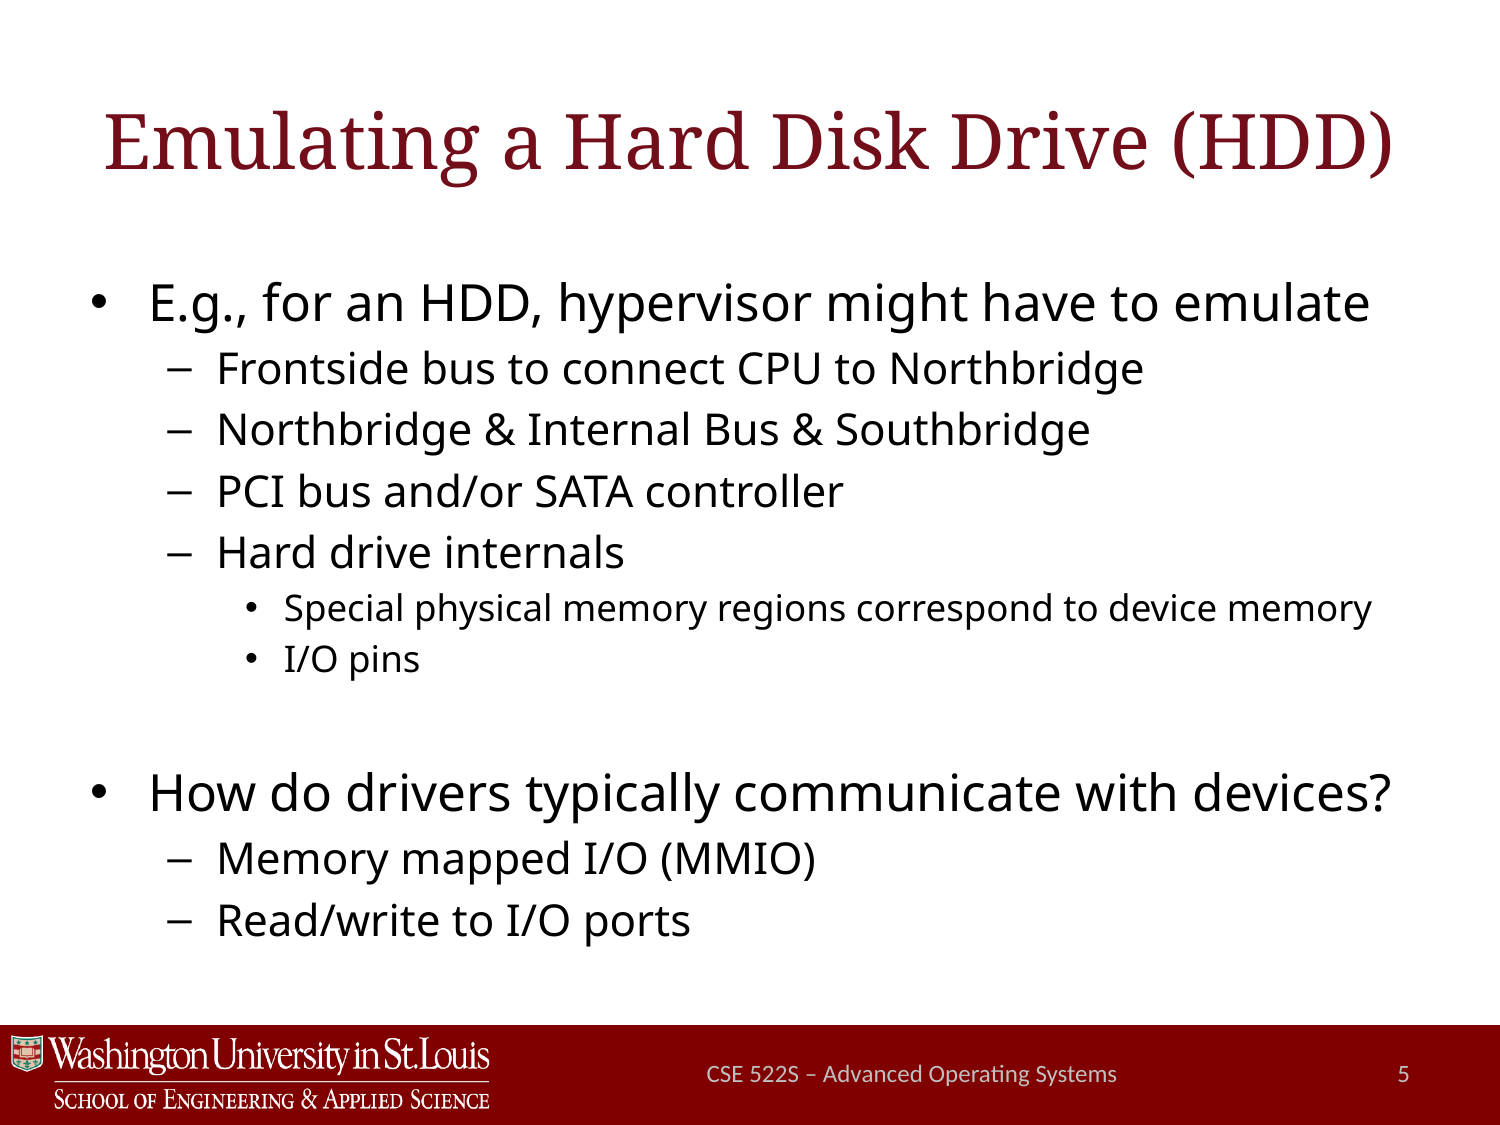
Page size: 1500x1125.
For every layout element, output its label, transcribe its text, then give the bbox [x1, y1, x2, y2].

list E.g., for an HDD, hypervisor might have to emulate Frontside bus to connect CPU to Northbridge Northbridge & Internal Bus & Southbridge PCI bus and/or SATA controller Hard drive internals Special physical memory regions correspond to device memory I/O pins How do drivers typically communicate with devices? Memory mapped I/O (MMIO) Read/write to I/O ports [75, 262, 1425, 1005]
picture [0, 1005, 513, 1125]
title Emulating a Hard Disk Drive (HDD) [75, 45, 1425, 233]
slide_number 5 [1074, 1042, 1425, 1103]
footer CSE 522S – Advanced Operating Systems [675, 1042, 1074, 1103]
